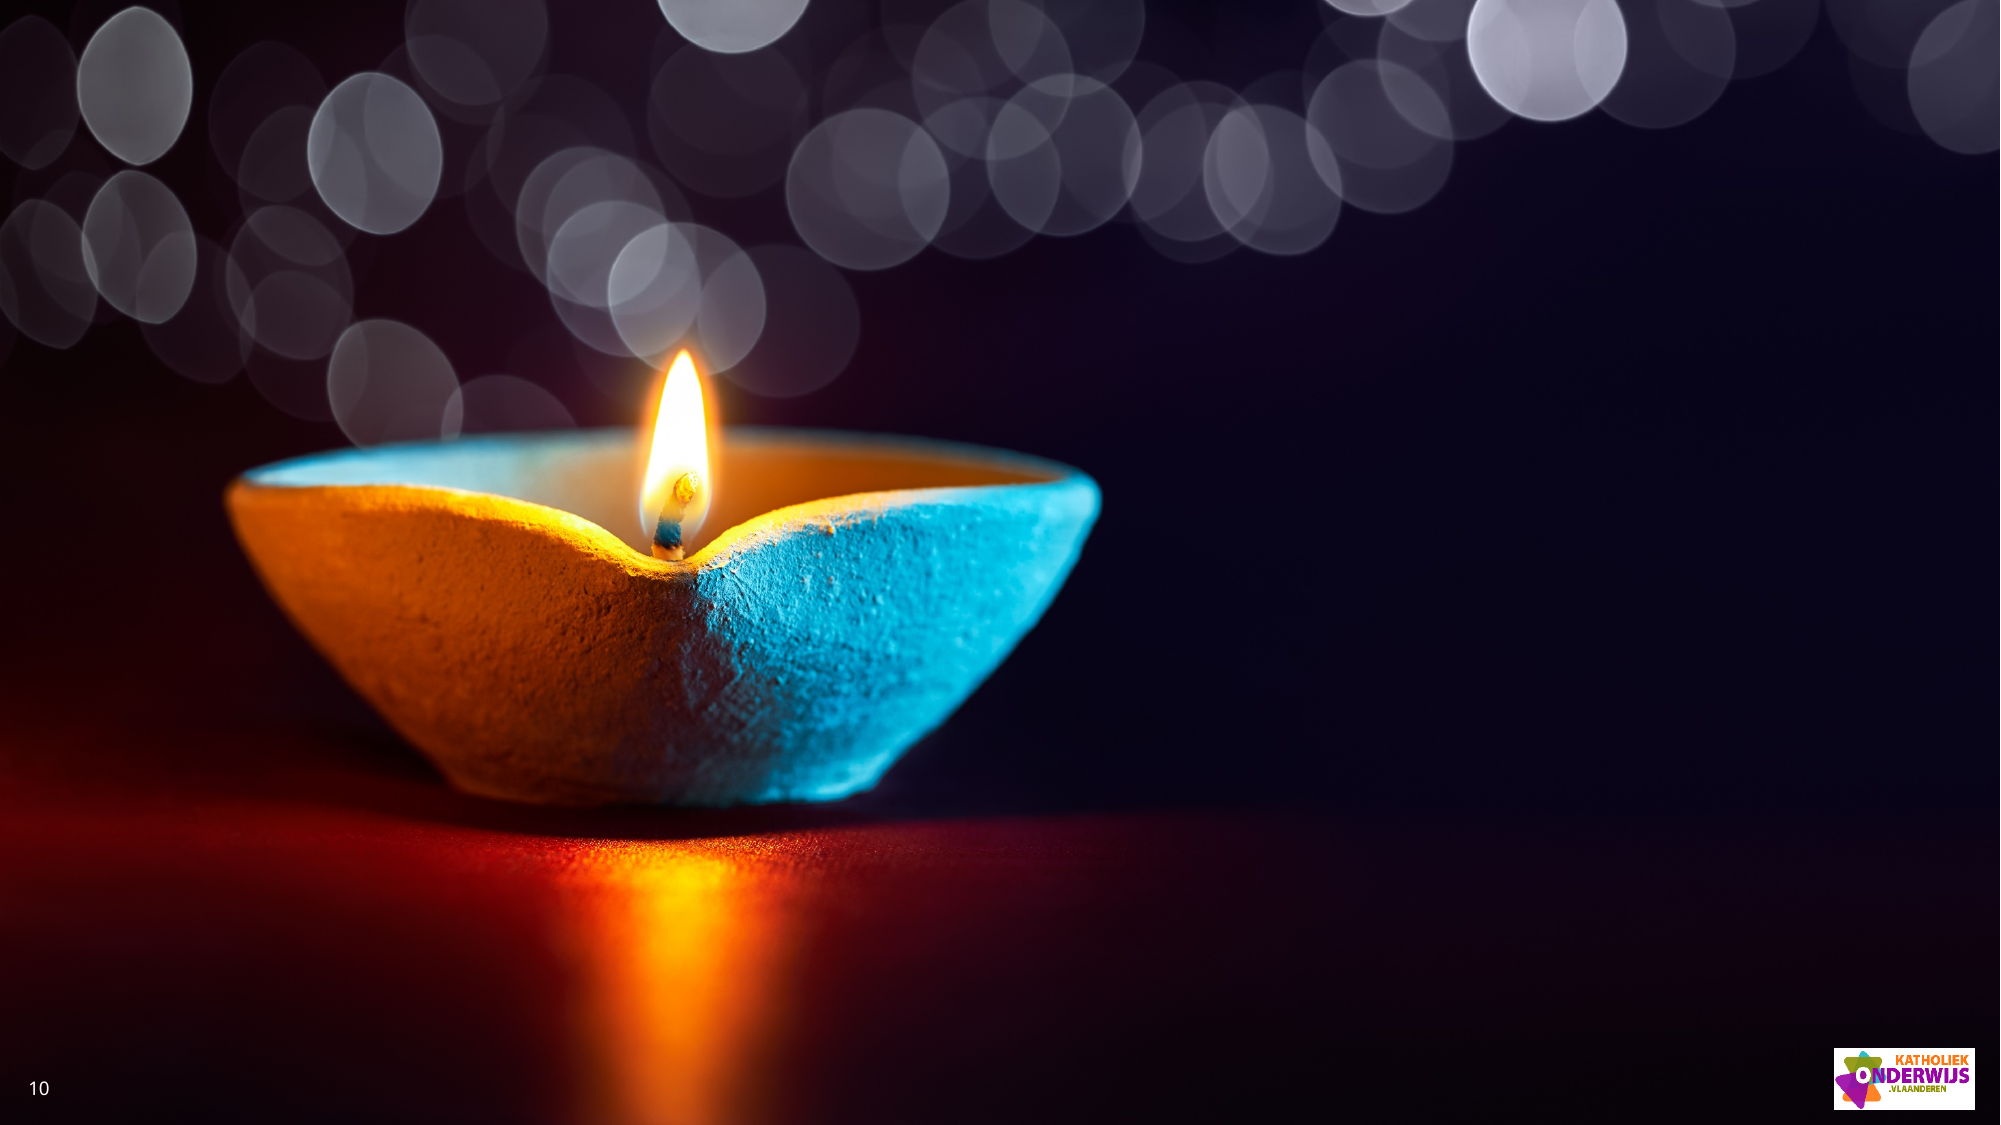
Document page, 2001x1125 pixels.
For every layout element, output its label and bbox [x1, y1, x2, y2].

list [0, 0, 2000, 1125]
picture [1834, 1047, 1975, 1110]
